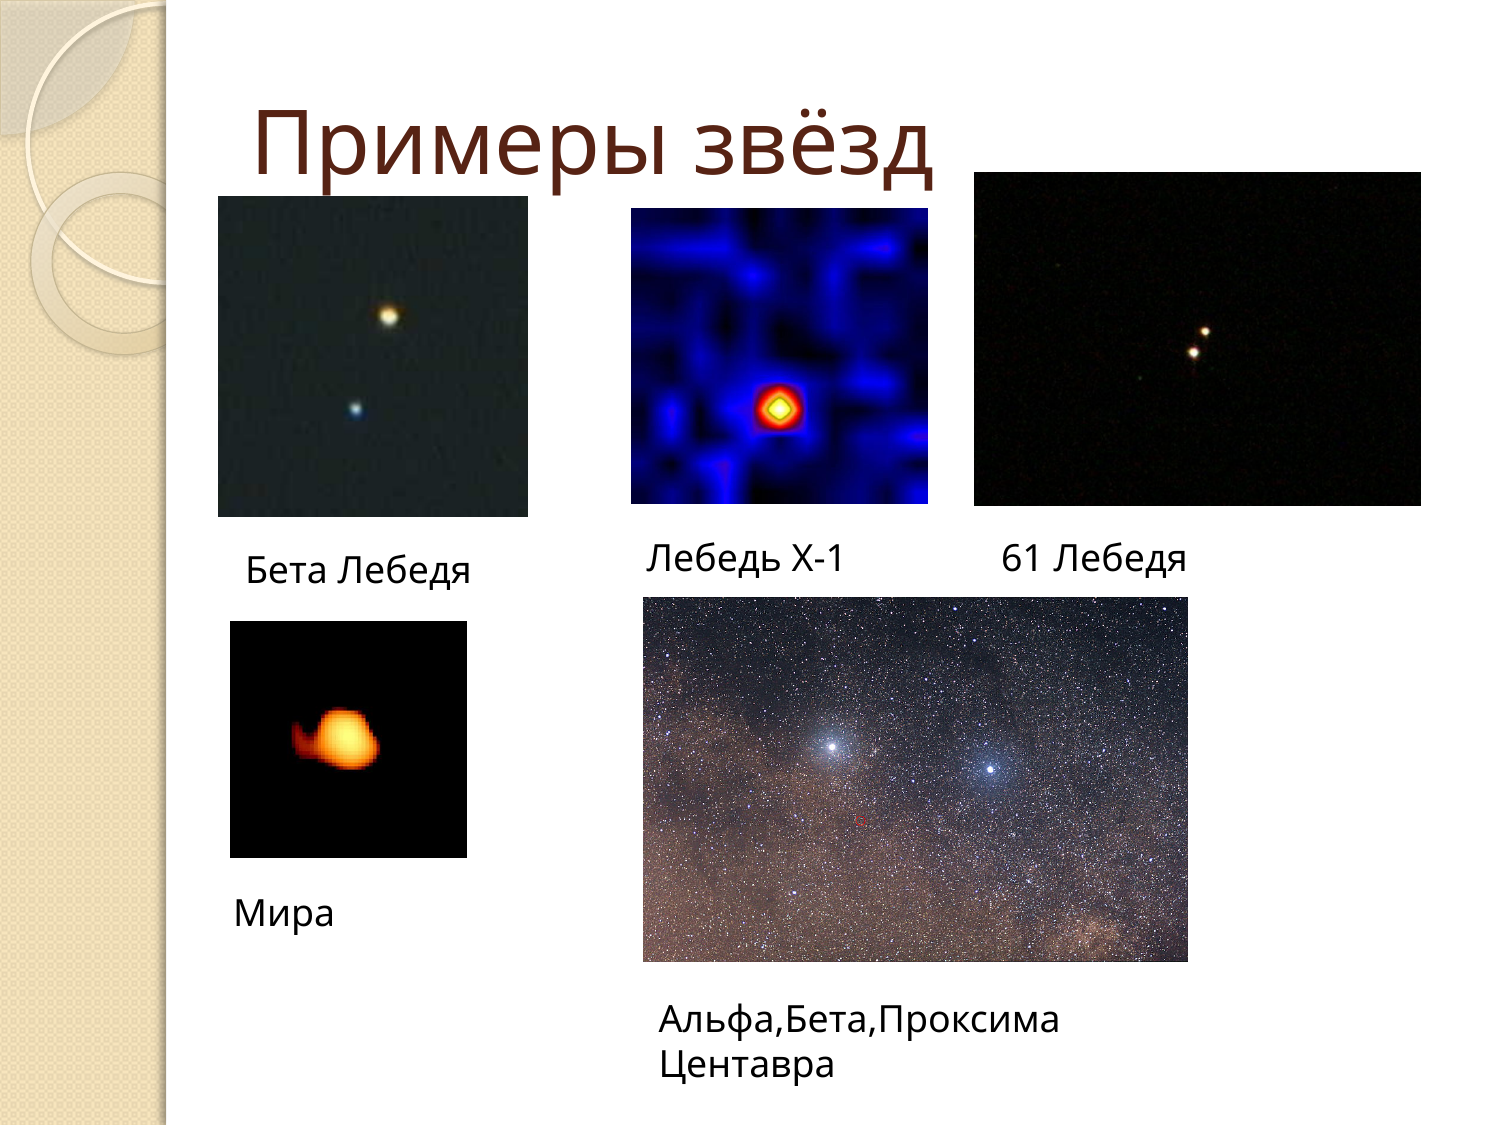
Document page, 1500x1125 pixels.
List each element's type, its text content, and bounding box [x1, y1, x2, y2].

text_box Мира [218, 881, 467, 942]
text_box Лебедь Х-1 [631, 527, 951, 587]
picture [974, 172, 1421, 506]
picture [643, 597, 1188, 963]
picture [229, 621, 467, 858]
picture [631, 207, 928, 504]
text_box Бета Лебедя [230, 538, 526, 599]
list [218, 195, 529, 517]
title Примеры звёзд [235, 45, 1466, 233]
text_box 61 Лебедя [986, 527, 1424, 587]
text_box Альфа,Бета,Проксима Центавра [643, 987, 1211, 1093]
